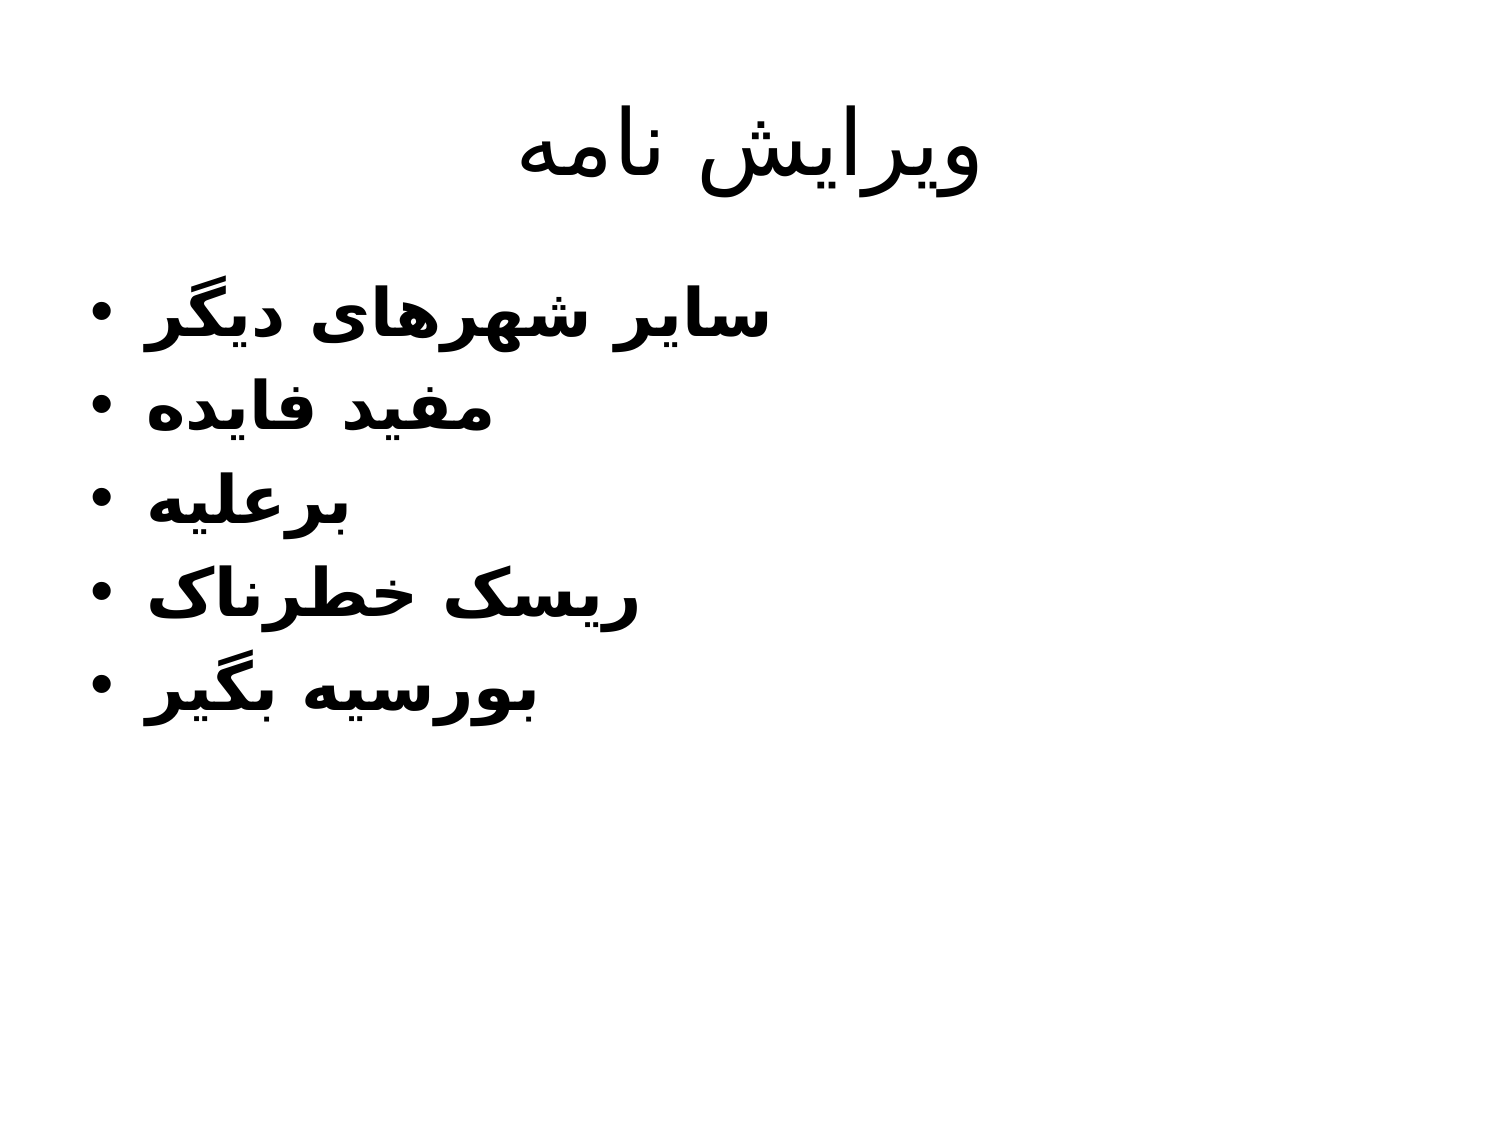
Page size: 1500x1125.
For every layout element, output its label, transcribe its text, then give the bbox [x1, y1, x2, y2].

list ساير شهرهای ديگر مفيد فايده برعليه ريسک خطرناک بورسيه بگير [75, 262, 1425, 1005]
title ويرايش نامه [75, 45, 1425, 233]
